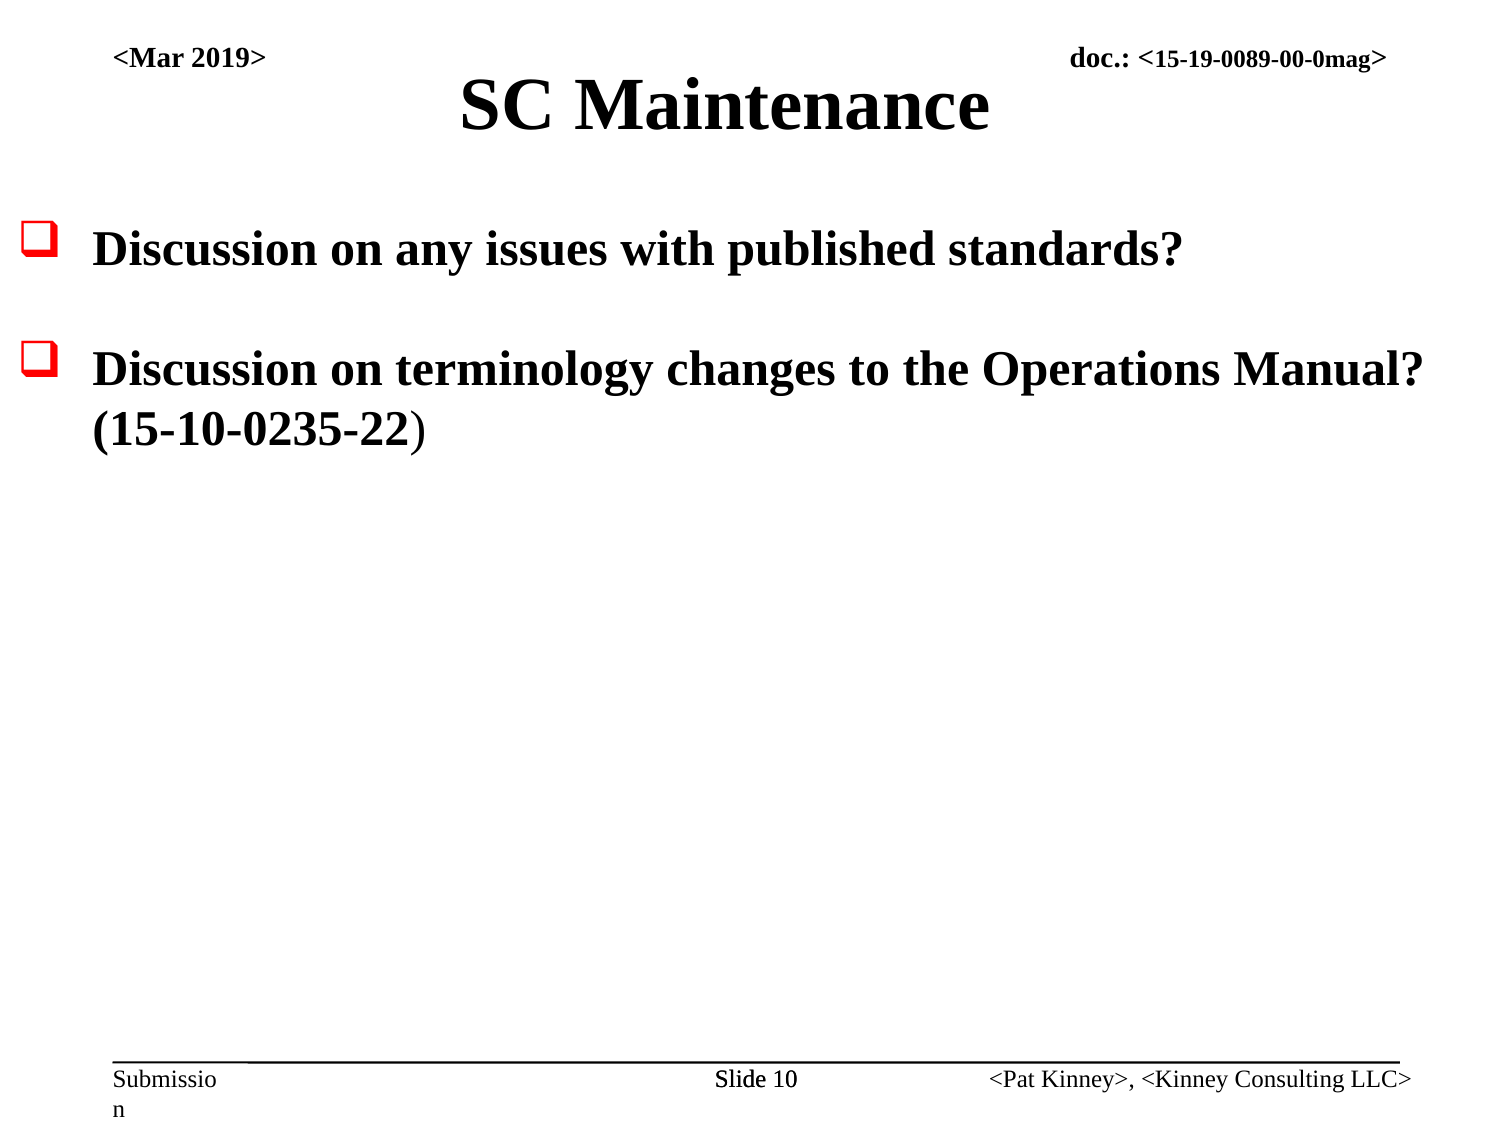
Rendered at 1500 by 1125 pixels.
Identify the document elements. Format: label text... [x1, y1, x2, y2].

title SC Maintenance [87, 37, 1363, 163]
text_box Slide 10 [675, 1062, 838, 1093]
footer <Pat Kinney>, <Kinney Consulting LLC> [899, 1061, 1413, 1093]
text_box Discussion on any issues with published standards? Discussion on terminology changes to the Operations Manual? (15-10-0235-22) [2, 260, 1500, 523]
